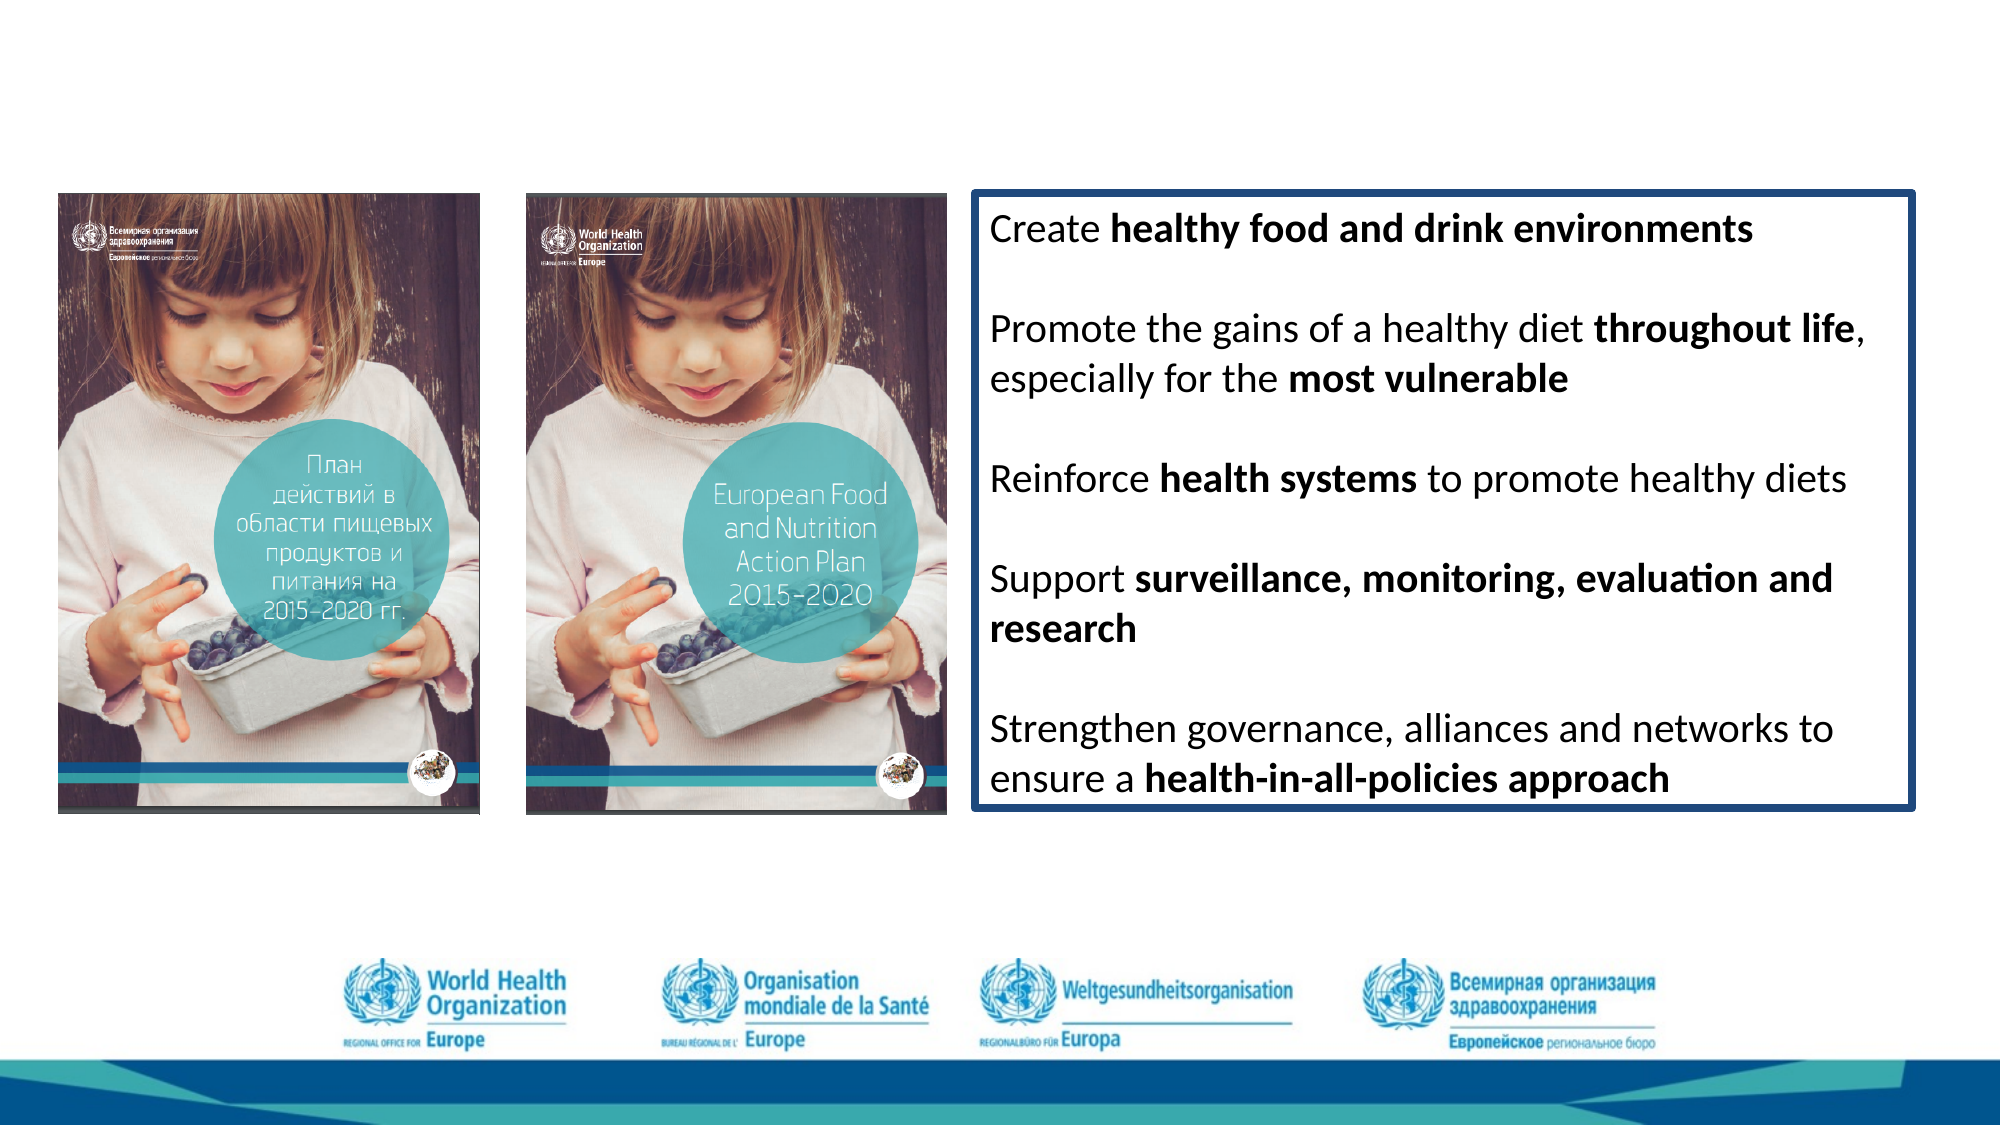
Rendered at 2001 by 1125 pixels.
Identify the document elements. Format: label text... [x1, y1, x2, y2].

text_box Create healthy food and drink environments Promote the gains of a healthy diet throughout life, especially for the most vulnerable Reinforce health systems to promote healthy diets Support surveillance, monitoring, evaluation and research Strengthen governance, alliances and networks to ensure a health-in-all-policies approach [974, 193, 1912, 809]
picture [526, 193, 947, 815]
picture [58, 193, 480, 815]
picture [0, 958, 2000, 1125]
